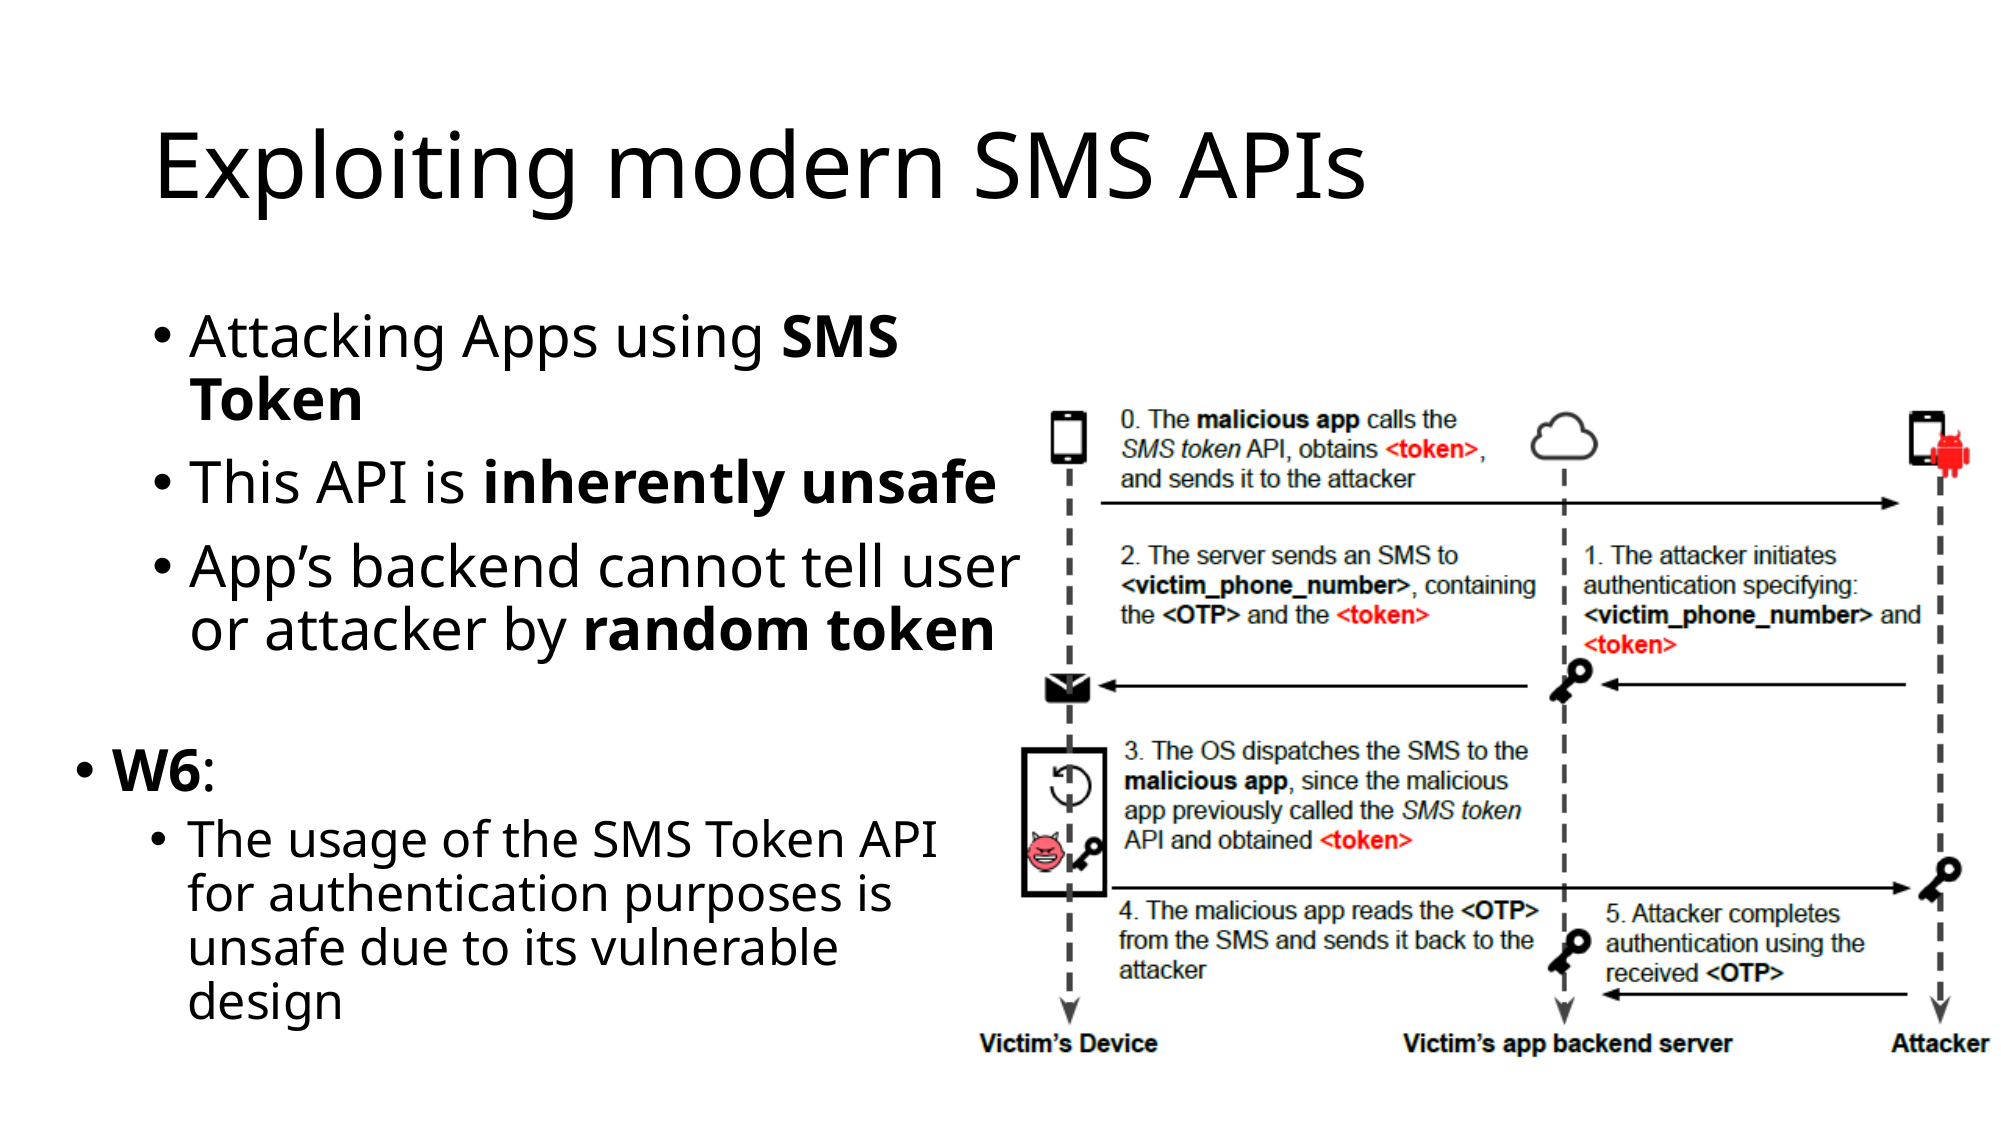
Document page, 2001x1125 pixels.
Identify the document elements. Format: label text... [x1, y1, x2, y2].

text_box W6: The usage of the SMS Token API for authentication purposes is unsafe due to its vulnerable design [59, 733, 974, 1113]
list Attacking Apps using SMS Token This API is inherently unsafe App’s backend cannot tell user or attacker by random token [137, 299, 1052, 679]
title Exploiting modern SMS APIs [137, 59, 1863, 278]
picture [973, 383, 2000, 1065]
